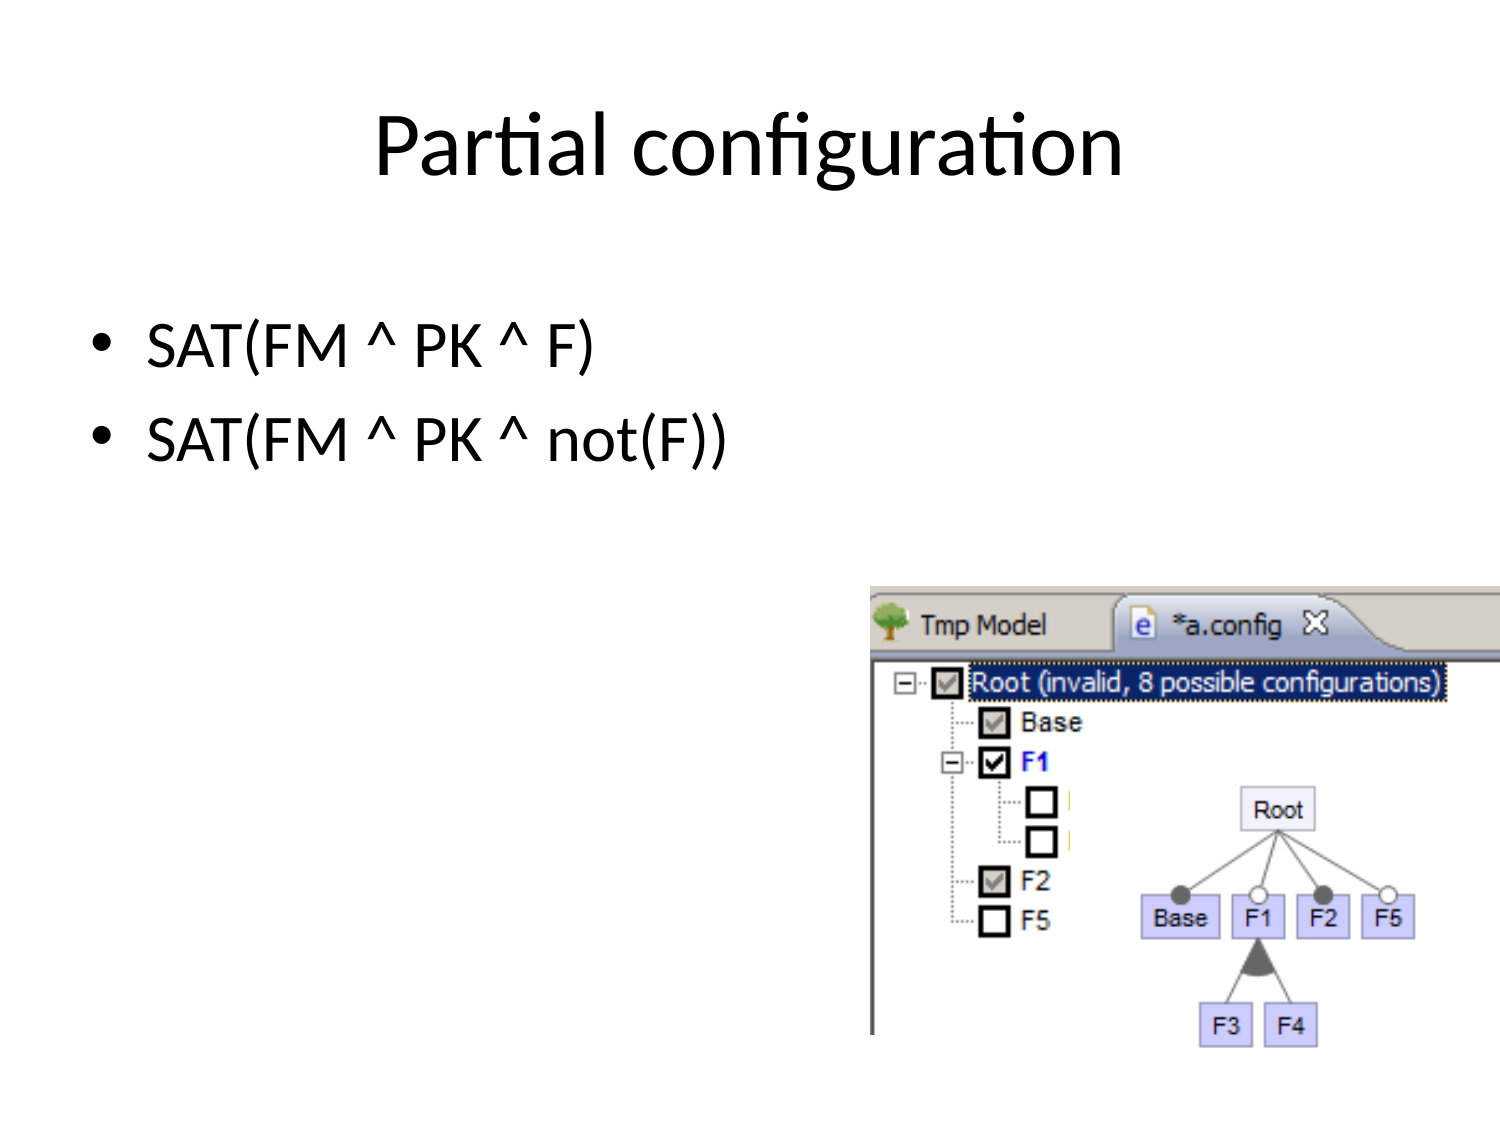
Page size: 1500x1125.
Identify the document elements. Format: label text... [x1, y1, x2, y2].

title Partial configuration [75, 45, 1425, 200]
list SAT(FM ^ PK ^ F) SAT(FM ^ PK ^ not(F)) [75, 200, 1425, 1010]
picture [870, 585, 1500, 1102]
